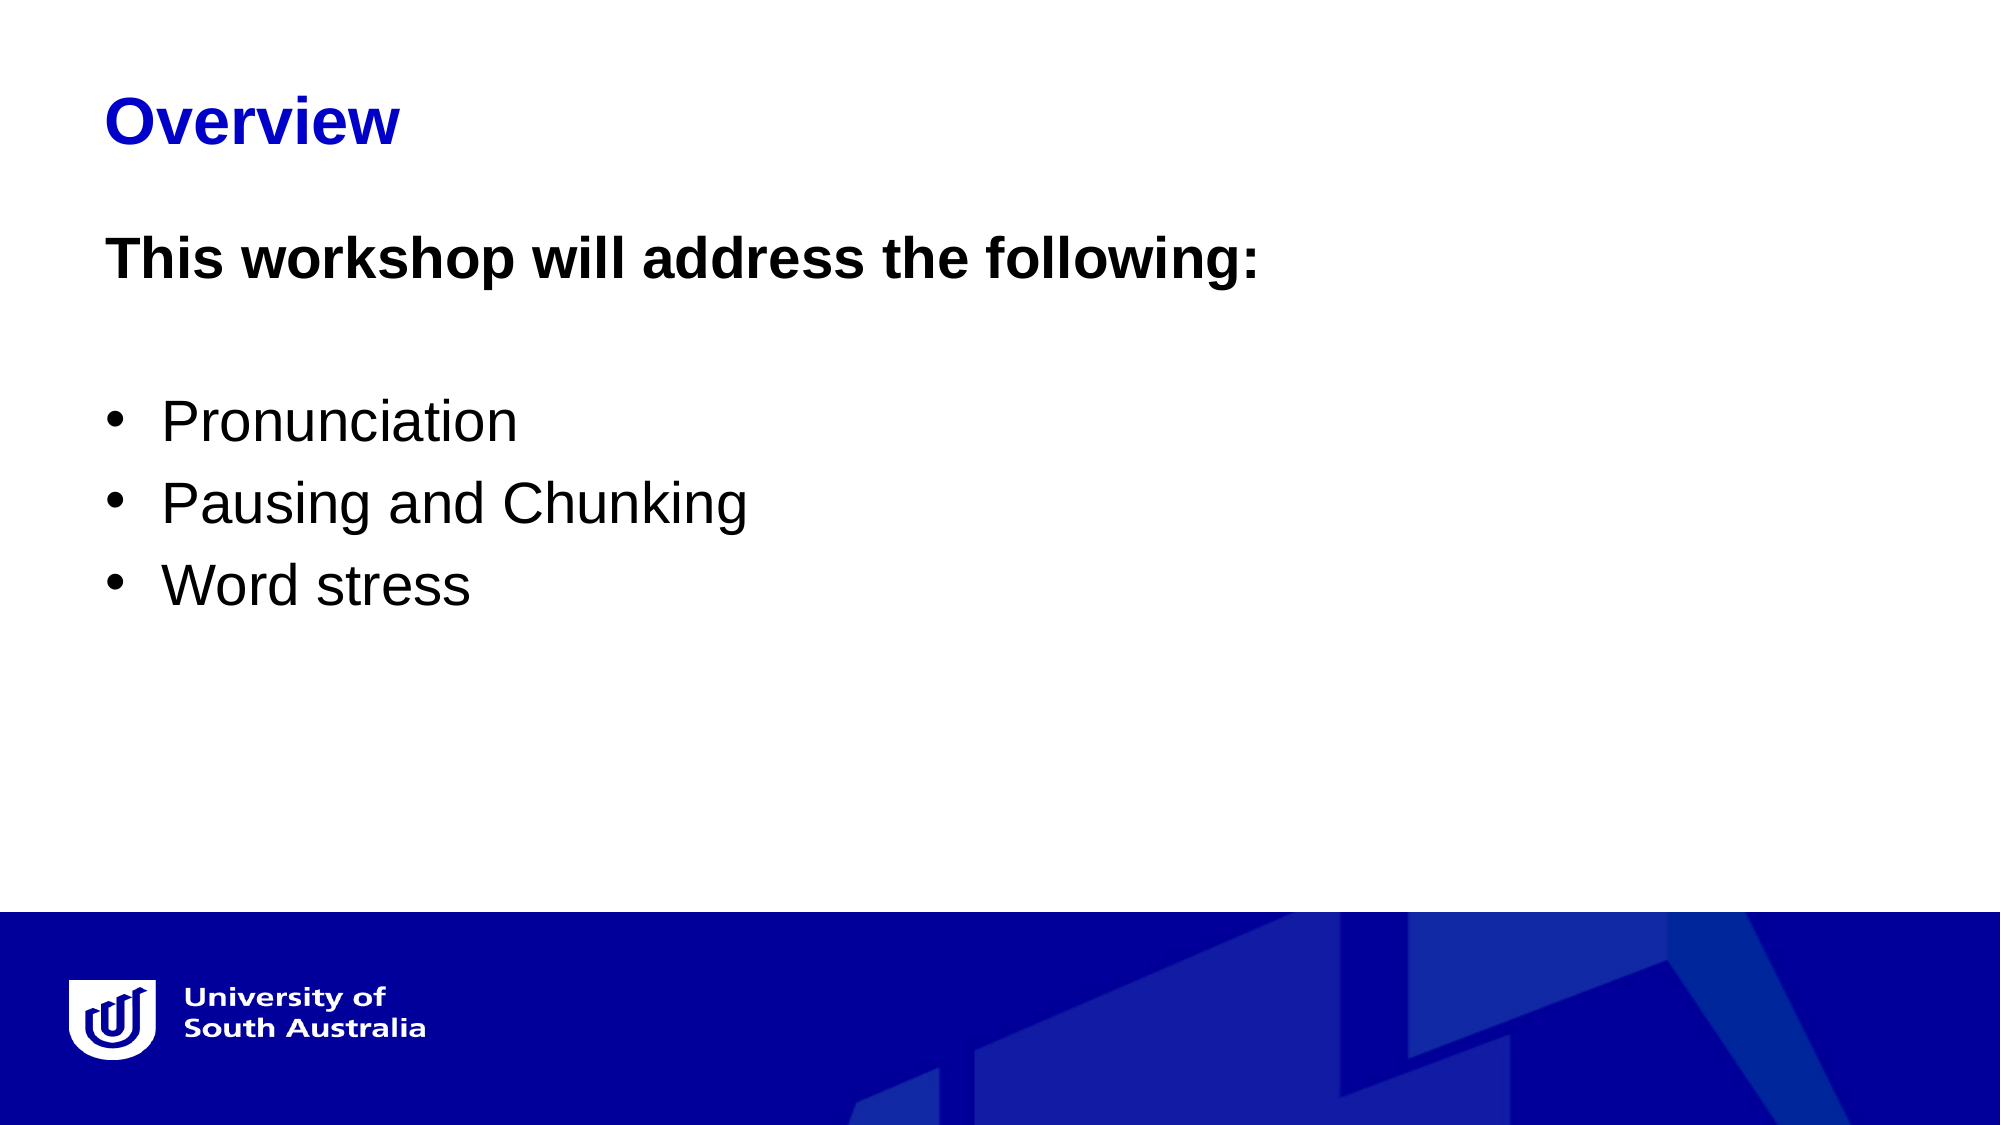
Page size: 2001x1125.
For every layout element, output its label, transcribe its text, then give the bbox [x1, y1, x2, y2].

picture [0, 912, 2000, 1125]
list Overview [89, 70, 1896, 177]
list This workshop will address the following: Pronunciation Pausing and Chunking Word stress [90, 212, 1897, 319]
